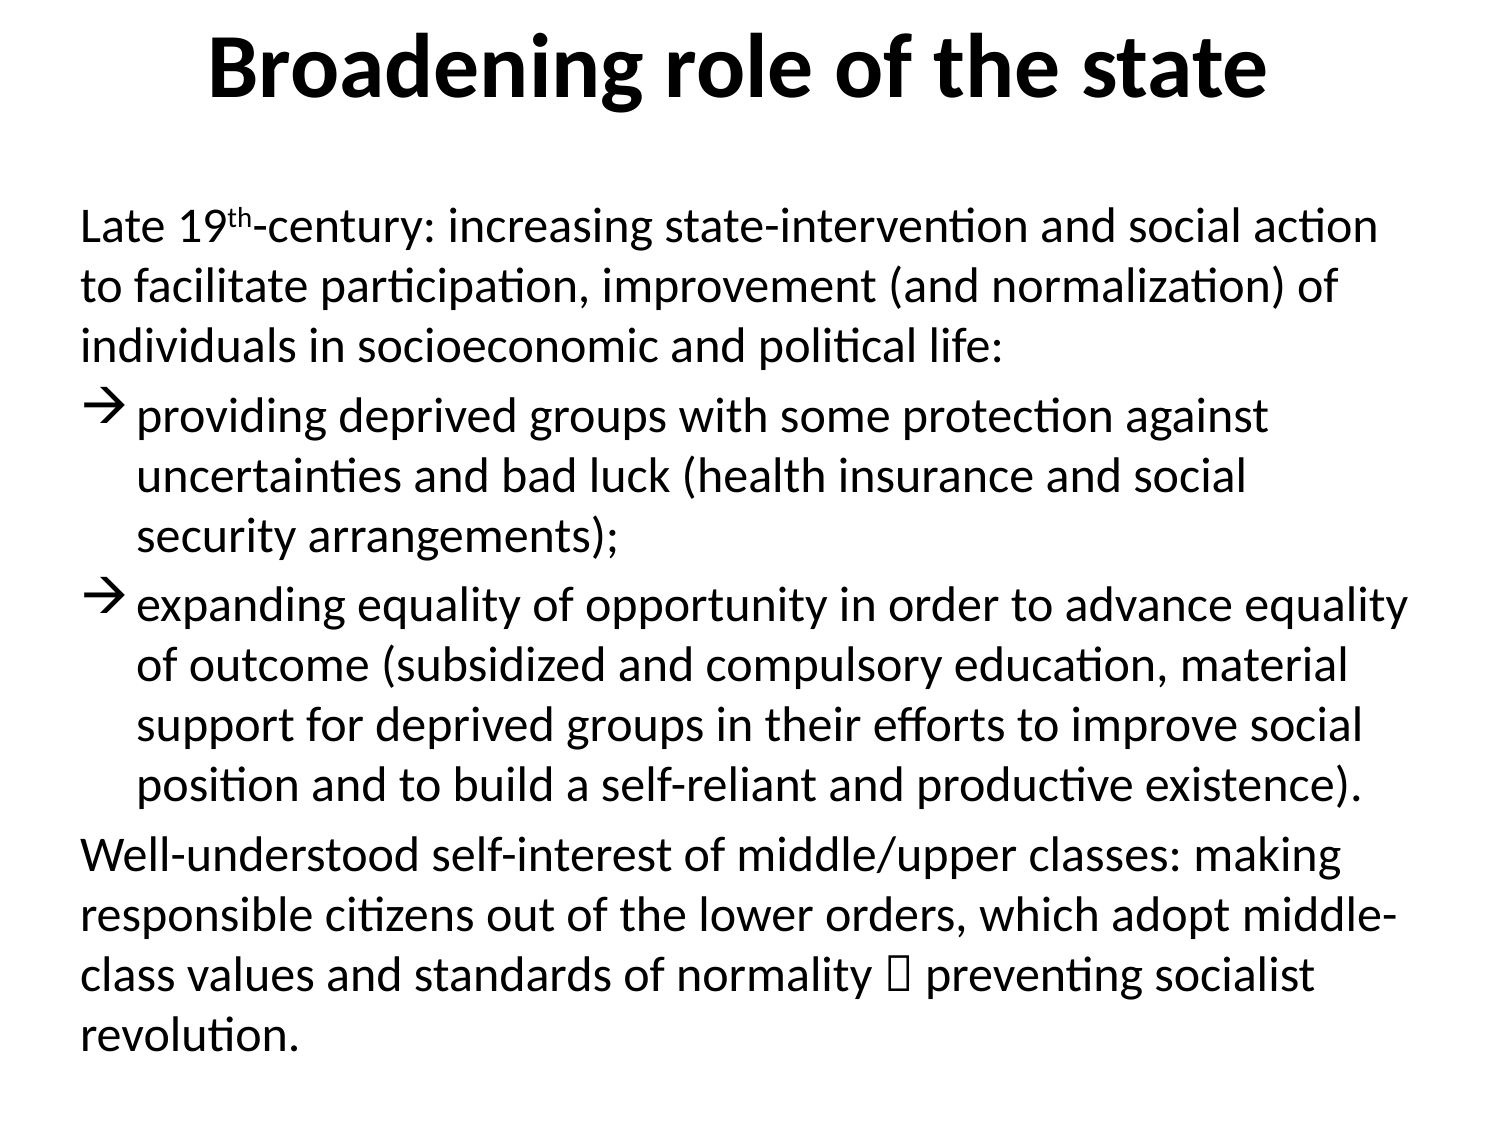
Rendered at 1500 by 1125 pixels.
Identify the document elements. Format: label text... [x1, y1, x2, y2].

list Late 19th-century: increasing state-intervention and social action to facilitate participation, improvement (and normalization) of individuals in socioeconomic and political life: providing deprived groups with some protection against uncertainties and bad luck (health insurance and social security arrangements); expanding equality of opportunity in order to advance equality of outcome (subsidized and compulsory education, material support for deprived groups in their efforts to improve social position and to build a self-reliant and productive existence). Well-understood self-interest of middle/upper classes: making responsible citizens out of the lower orders, which adopt middle-class values and standards of normality  preventing socialist revolution. [64, 184, 1425, 1005]
title Broadening role of the state [53, 0, 1425, 233]
